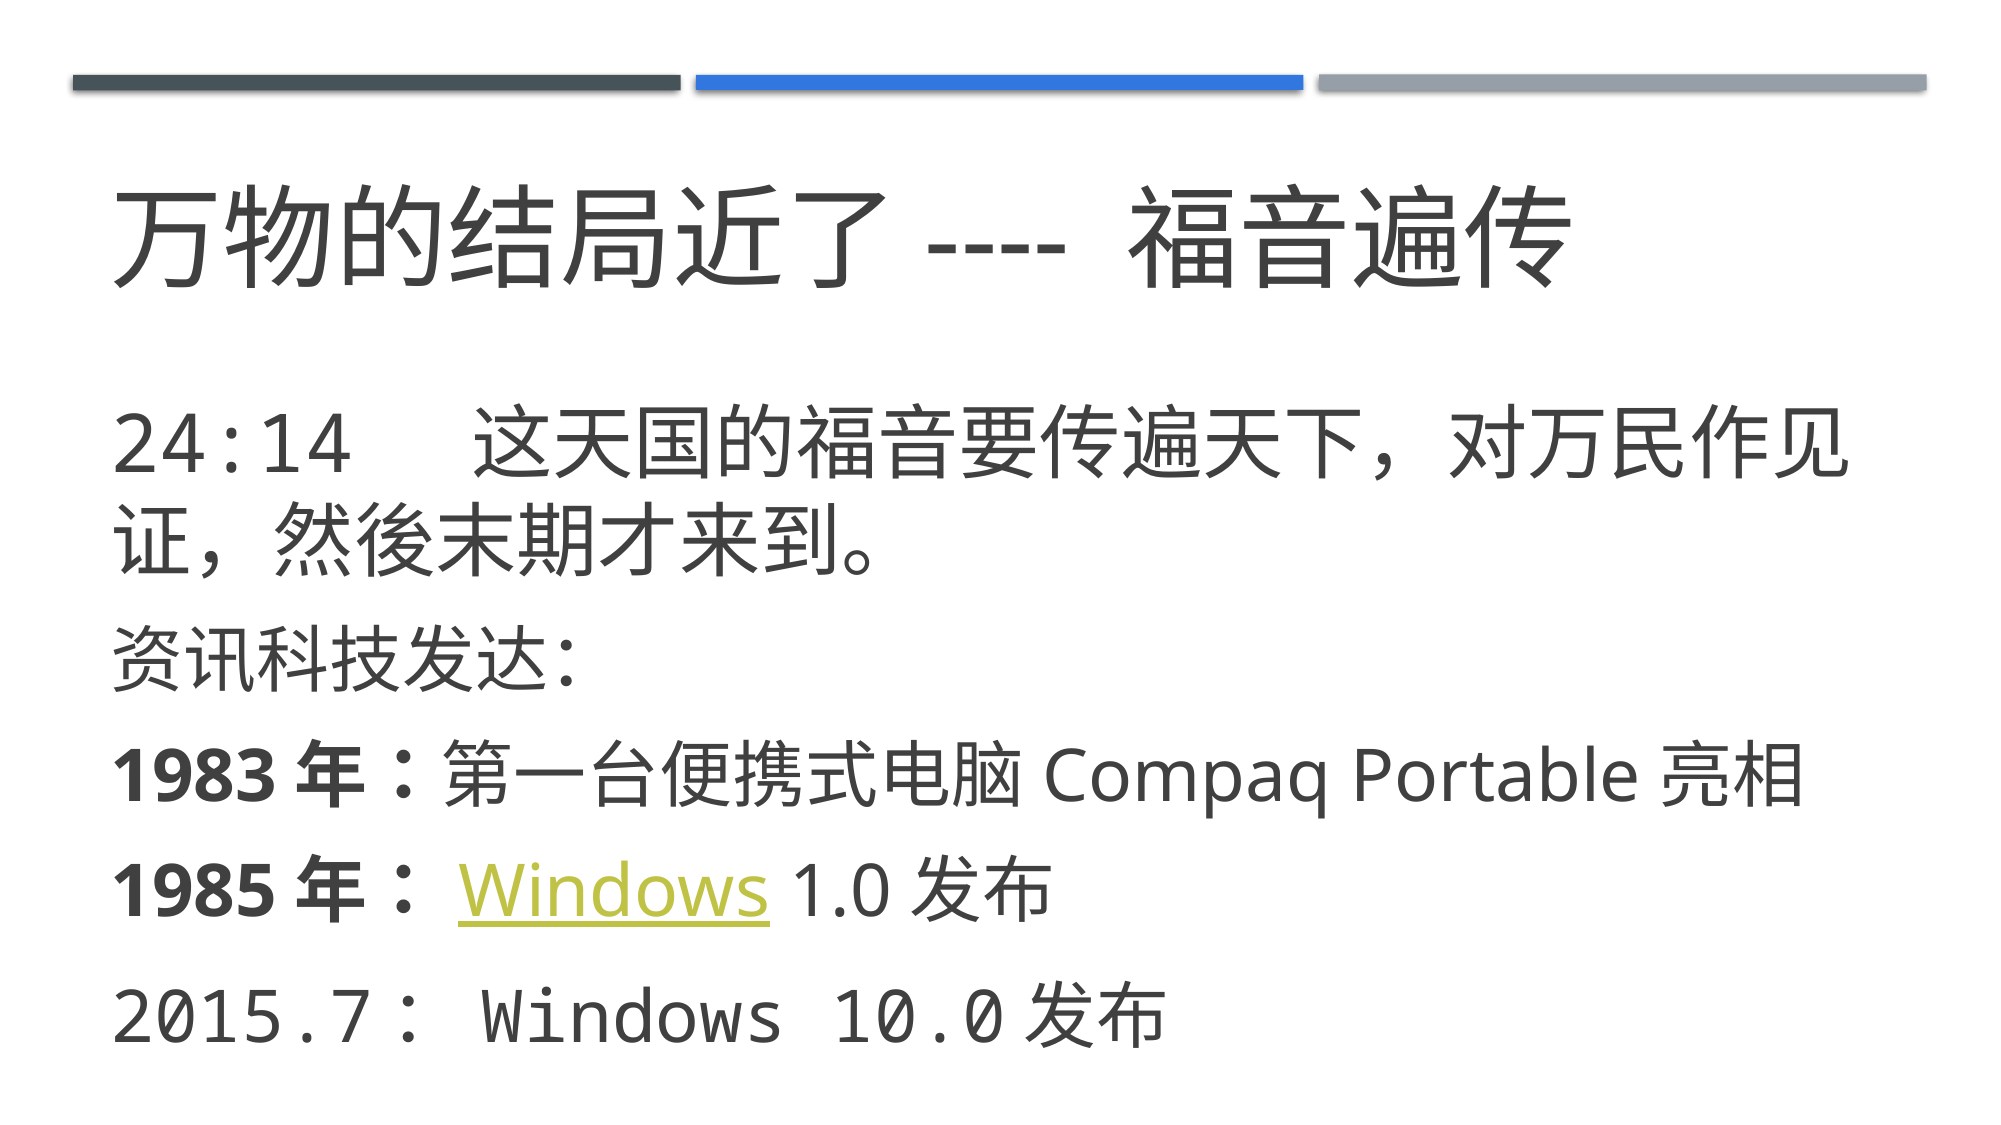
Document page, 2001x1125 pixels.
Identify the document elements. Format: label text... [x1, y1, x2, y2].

title 万物的结局近了---- 福音遍传 [95, 115, 1905, 311]
list 24:14 这天国的福音要传遍天下，对万民作见证，然後末期才来到。 资讯科技发达： 1983年：第一台便携式电脑Compaq Portable亮相 1985年：Windows 1.0发布 2015.7：Windows 10.0发布 [95, 383, 1905, 1092]
